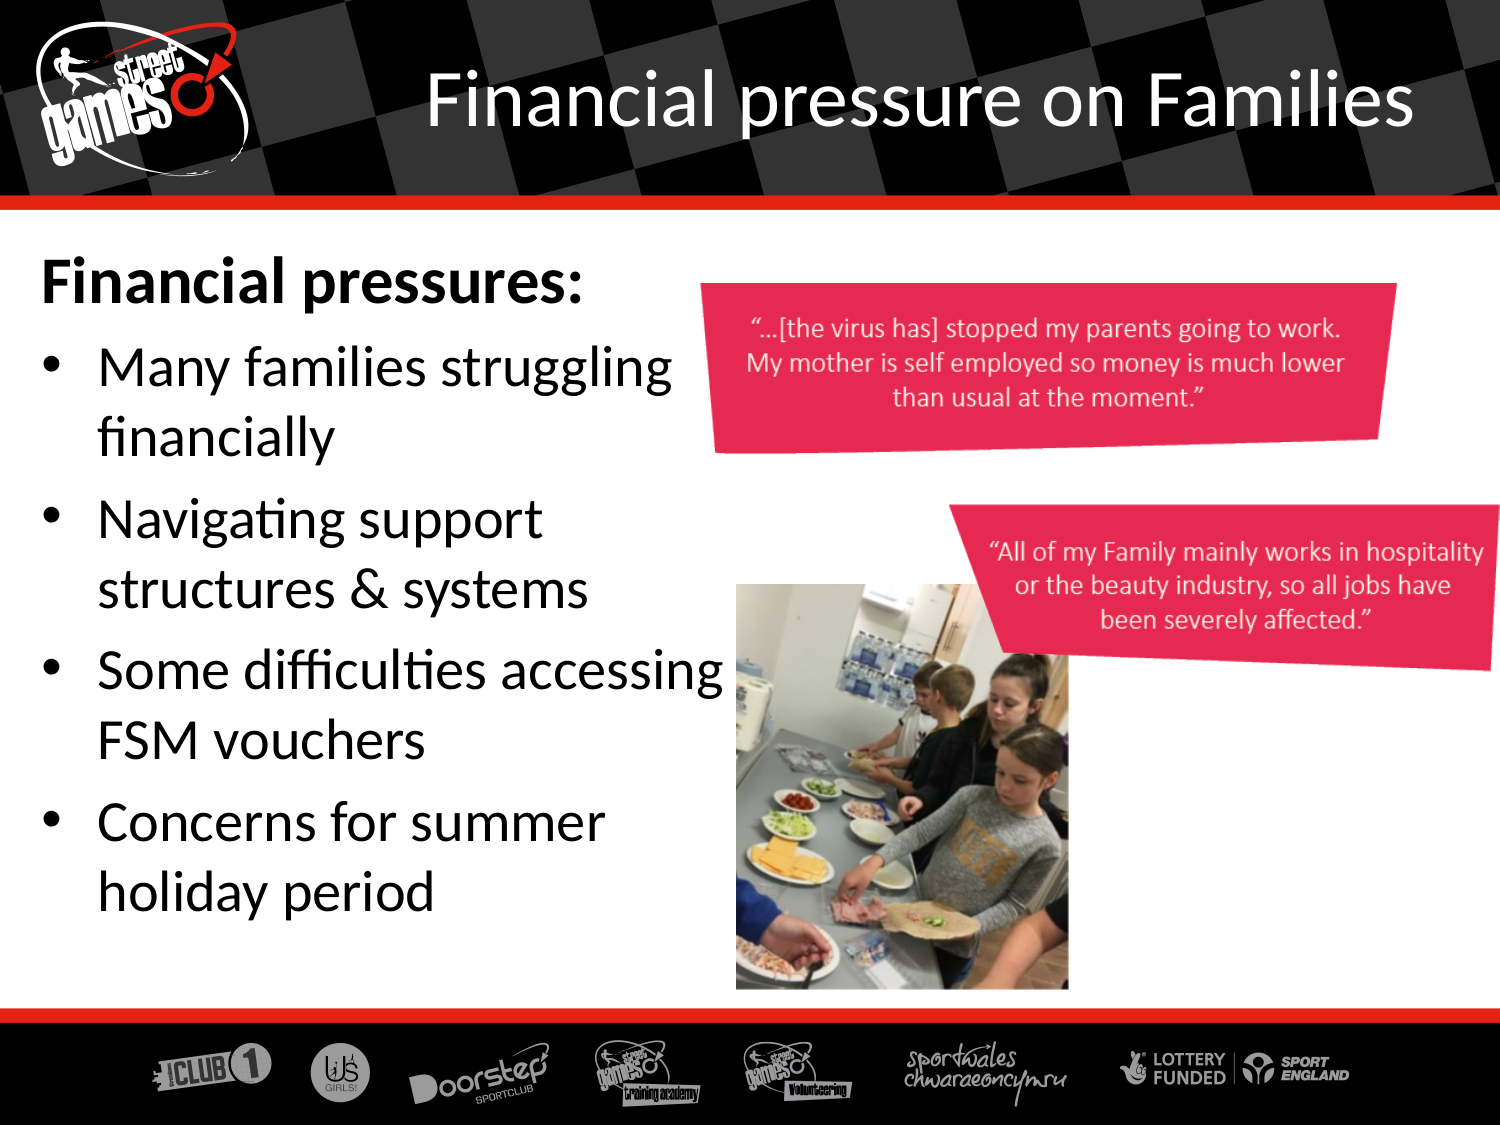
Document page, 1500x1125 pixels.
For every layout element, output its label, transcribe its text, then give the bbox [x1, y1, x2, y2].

list Financial pressure on Families [408, 37, 1450, 177]
list Financial pressures: Many families struggling financially Navigating support structures & systems Some difficulties accessing FSM vouchers Concerns for summer holiday period [26, 229, 766, 938]
picture [0, 0, 1500, 1125]
